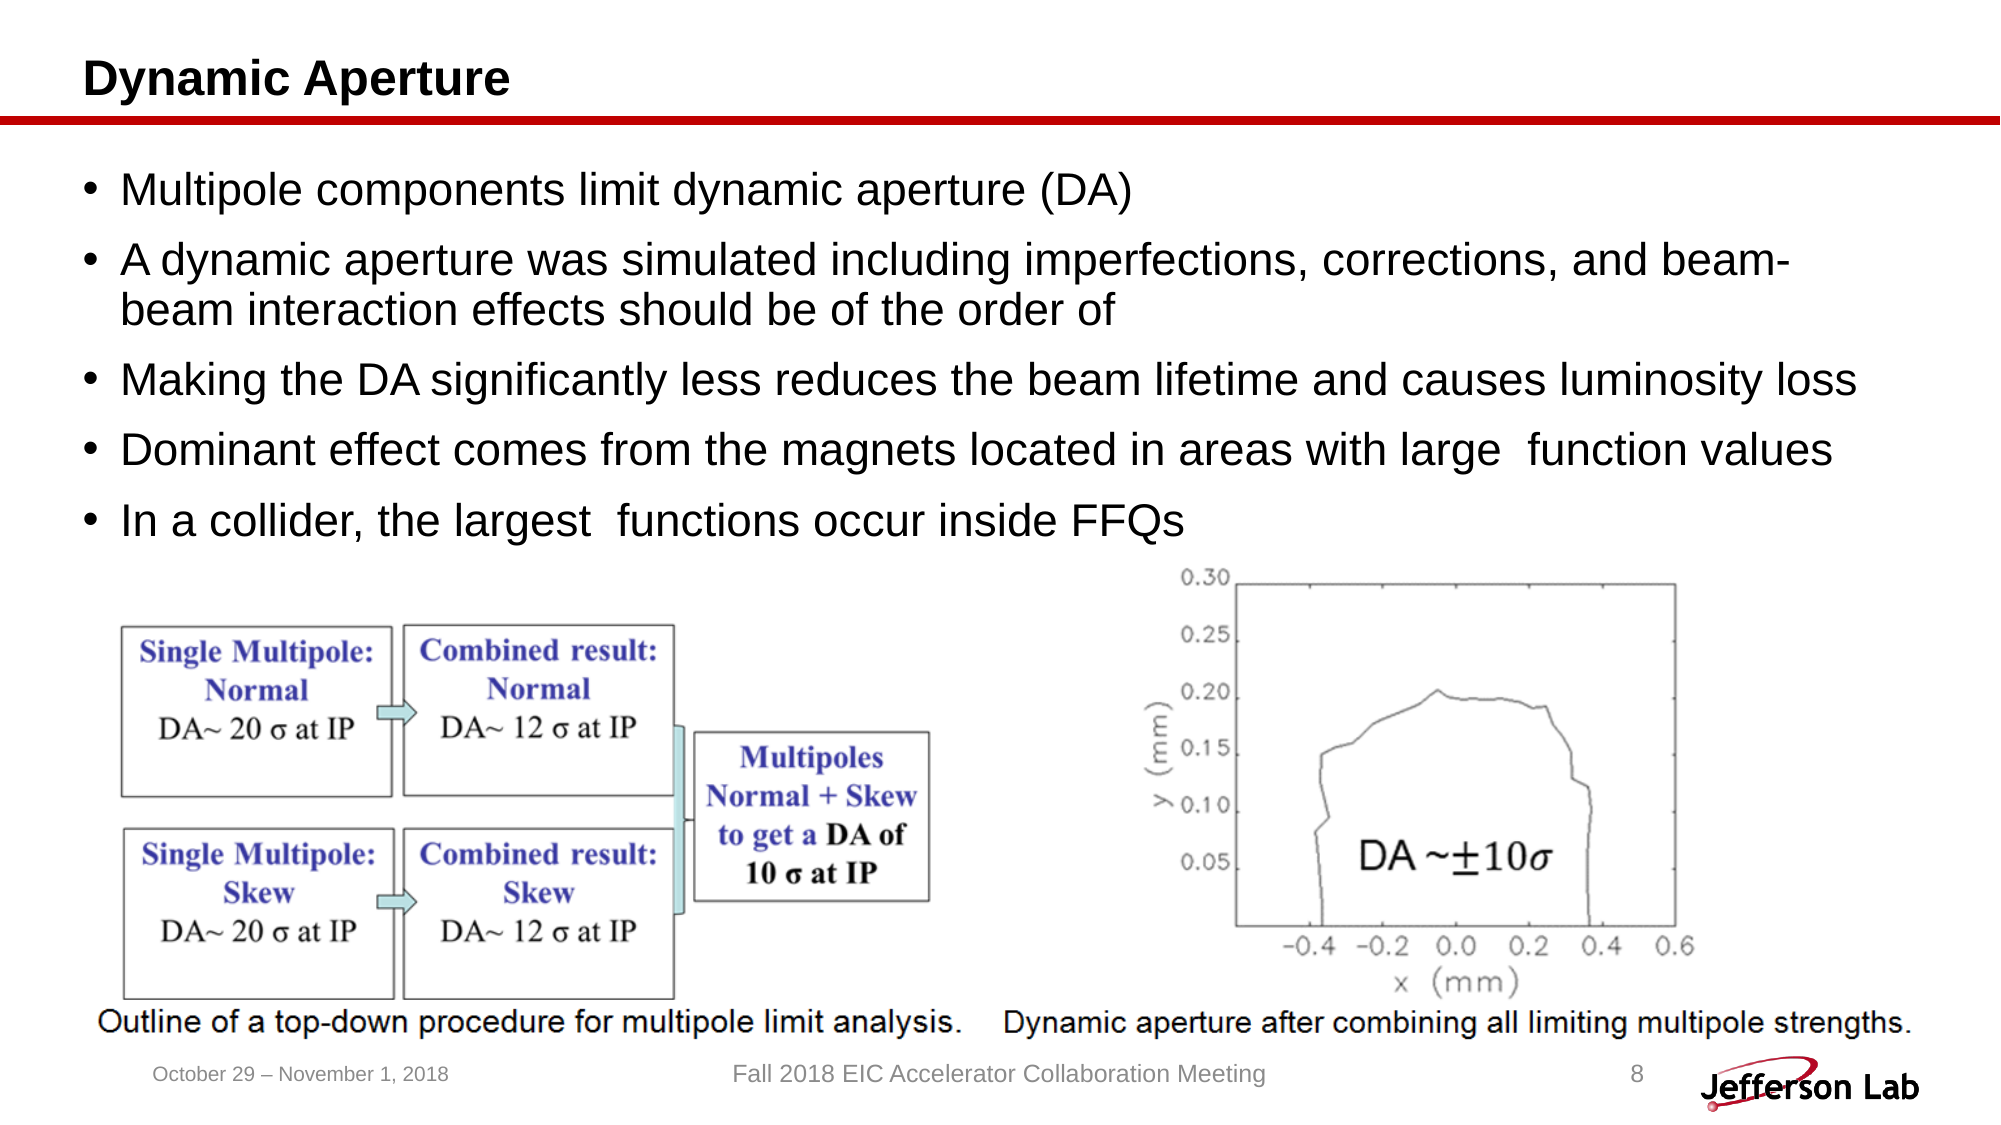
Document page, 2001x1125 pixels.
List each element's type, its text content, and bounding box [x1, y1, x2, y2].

footer Fall 2018 EIC Accelerator Collaboration Meeting [662, 1047, 1338, 1103]
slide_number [137, 1047, 588, 1103]
picture [91, 538, 1933, 1124]
title Dynamic Aperture [67, 39, 1919, 120]
slide_number 8 [1412, 1048, 1863, 1103]
